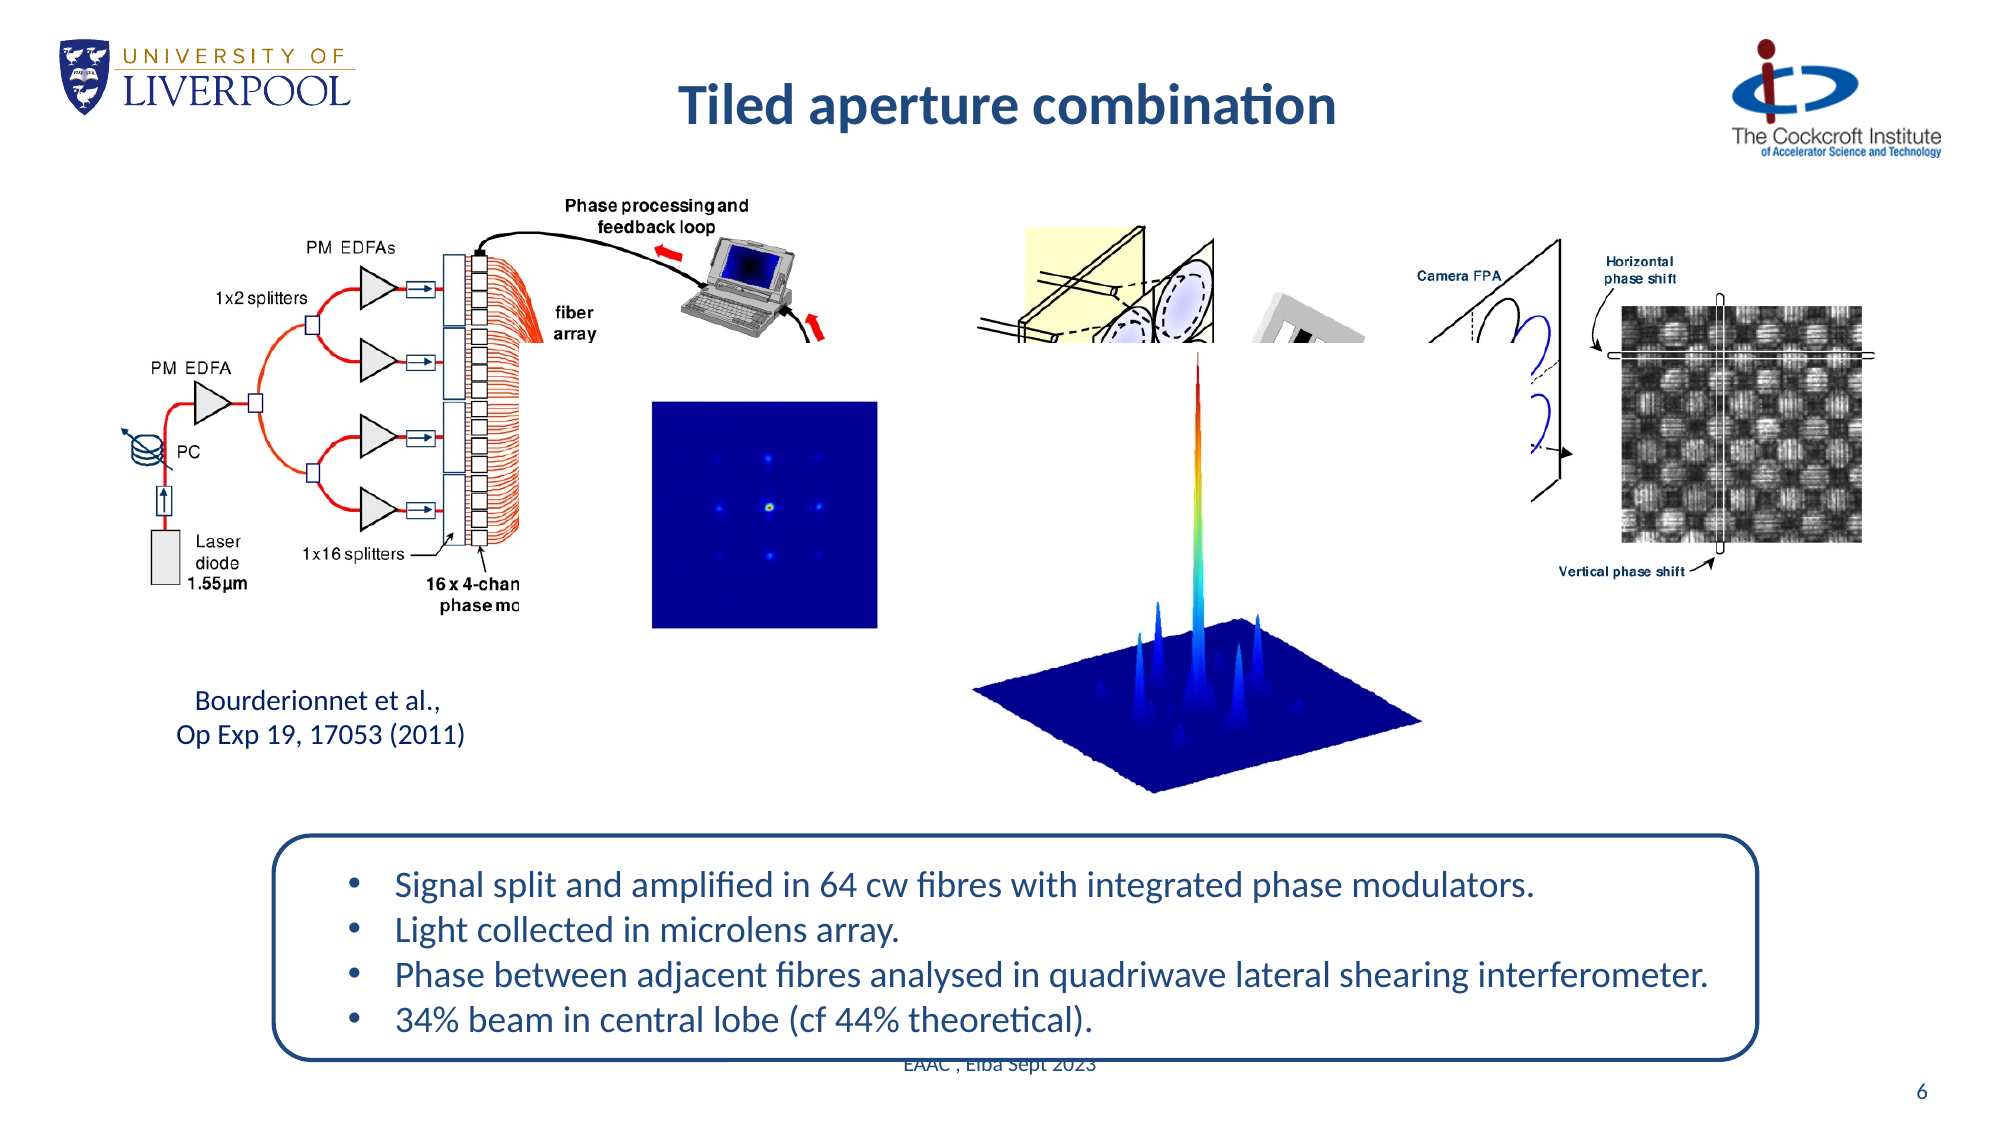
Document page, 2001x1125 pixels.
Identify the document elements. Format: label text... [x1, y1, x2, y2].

footer EAAC , Elba Sept 2023 [497, 1068, 1502, 1093]
picture [1732, 39, 1941, 158]
text_box Tiled aperture combination [663, 59, 1353, 144]
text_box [273, 835, 1758, 1061]
text_box Bourderionnet et al., Op Exp 19, 17053 (2011) [161, 673, 481, 759]
picture [59, 39, 356, 116]
picture [49, 188, 1929, 803]
text_box 6 [1862, 1059, 1944, 1120]
